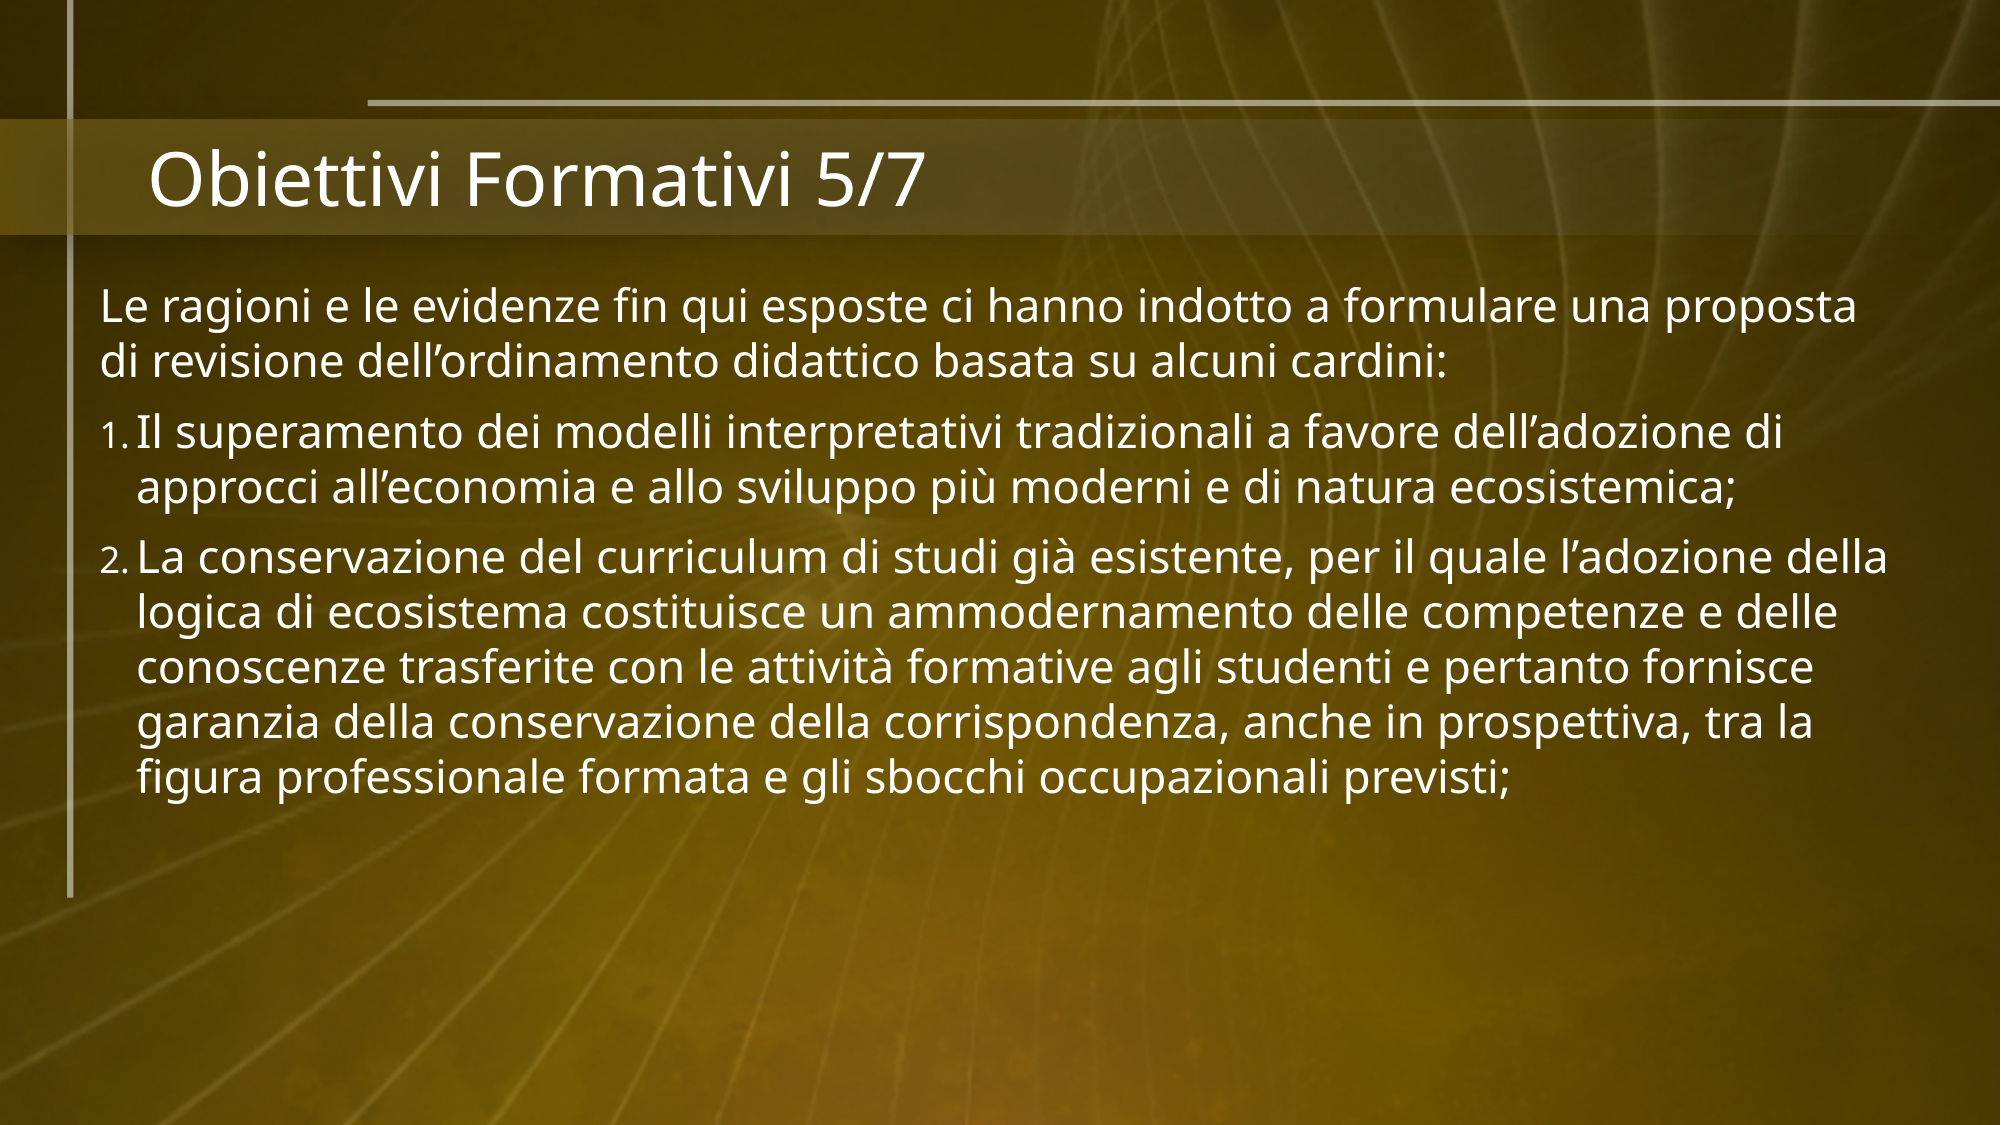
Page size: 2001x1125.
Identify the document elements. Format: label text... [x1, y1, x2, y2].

picture [0, 235, 2000, 1125]
picture [74, 0, 2000, 119]
title Obiettivi Formativi 5/7 [0, 119, 2000, 235]
list Le ragioni e le evidenze fin qui esposte ci hanno indotto a formulare una proposta di revisione dell’ordinamento didattico basata su alcuni cardini: Il superamento dei modelli interpretativi tradizionali a favore dell’adozione di approcci all’economia e allo sviluppo più moderni e di natura ecosistemica; La conservazione del curriculum di studi già esistente, per il quale l’adozione della logica di ecosistema costituisce un ammodernamento delle competenze e delle conoscenze trasferite con le attività formative agli studenti e pertanto fornisce garanzia della conservazione della corrispondenza, anche in prospettiva, tra la figura professionale formata e gli sbocchi occupazionali previsti; [84, 269, 1916, 880]
picture [0, 0, 67, 119]
